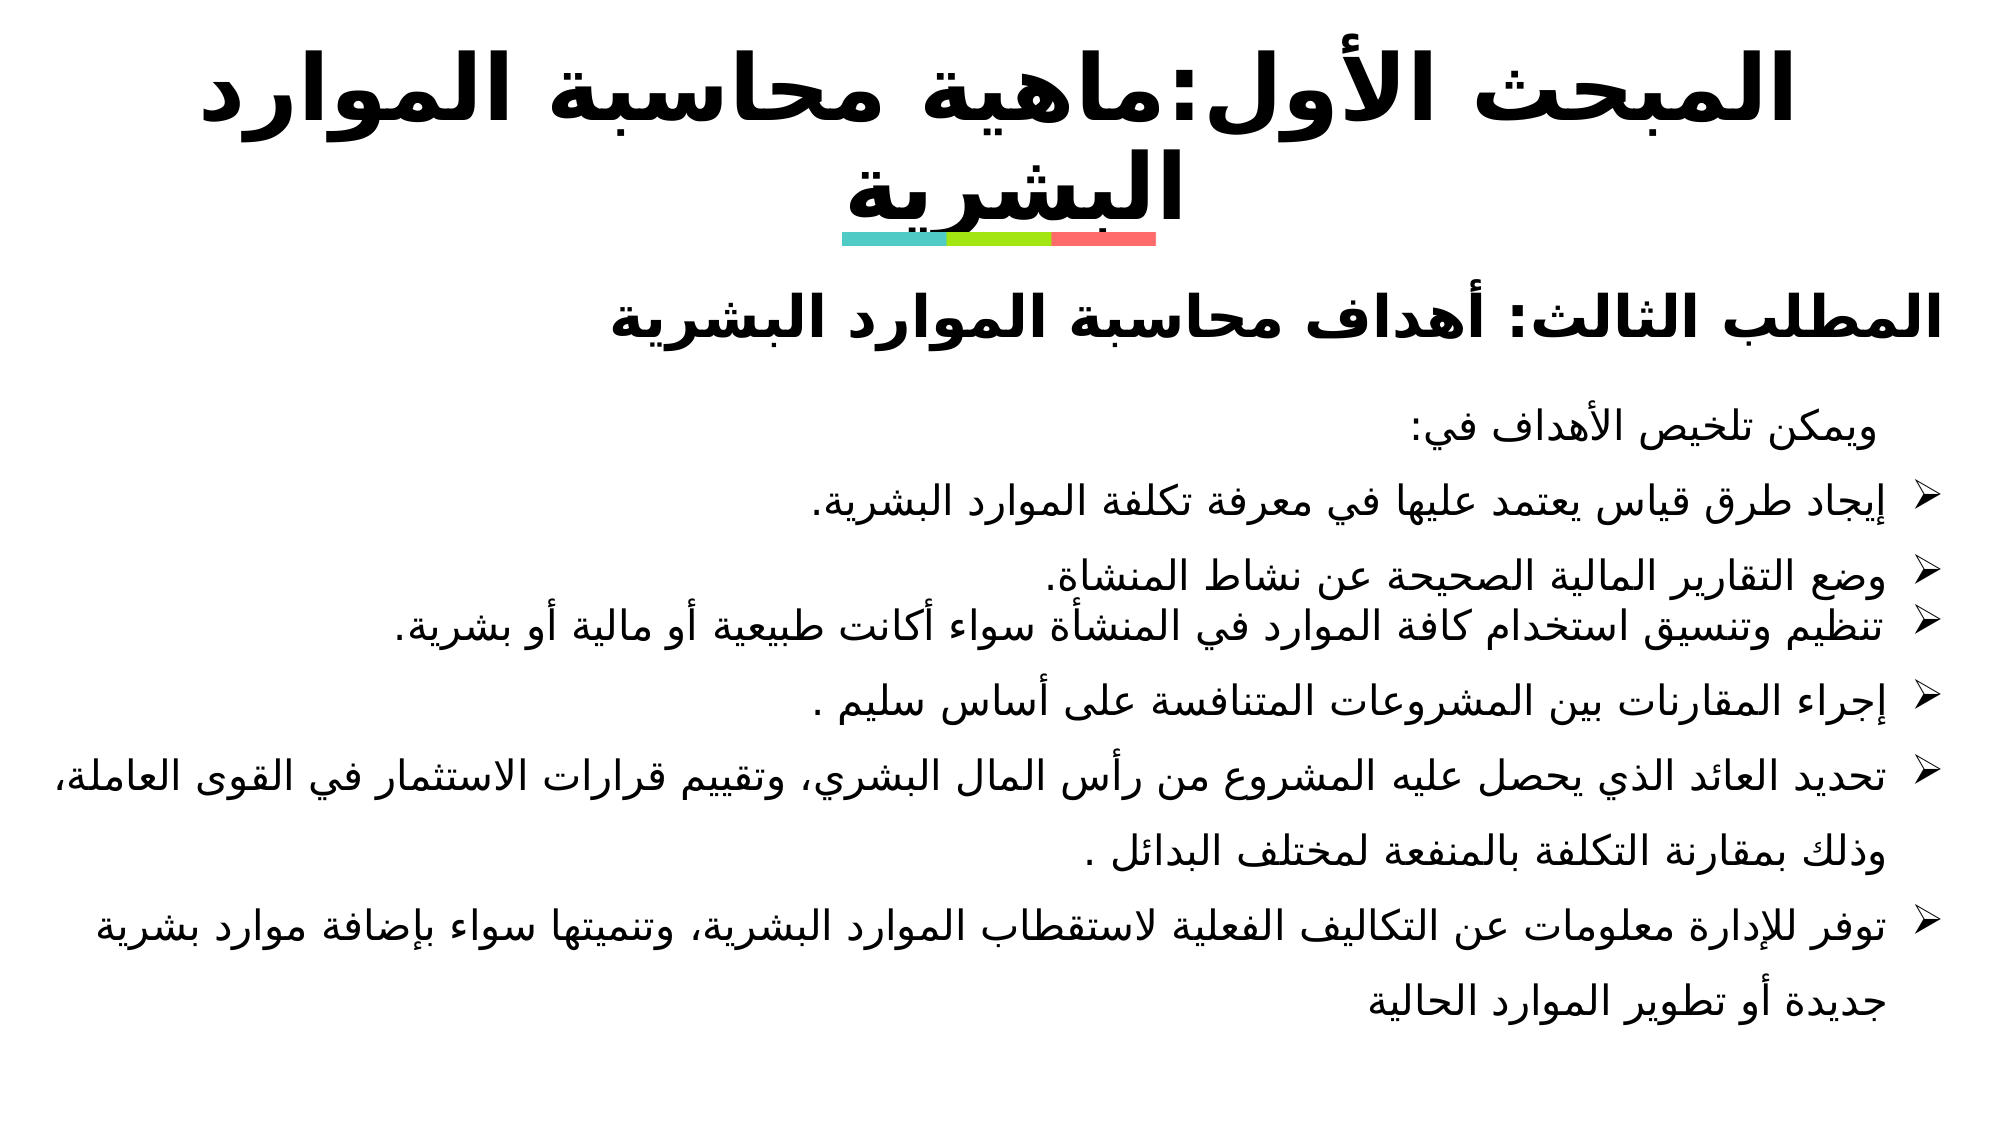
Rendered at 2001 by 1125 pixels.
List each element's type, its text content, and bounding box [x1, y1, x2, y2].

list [842, 232, 1158, 246]
title المبحث الأول:ماهية محاسبة الموارد البشرية [0, 31, 2000, 249]
text_box المطلب الثالث: أهداف محاسبة الموارد البشرية ويمكن تلخيص الأهداف في: إيجاد طرق قياس يعتمد عليها في معرفة تكلفة الموارد البشرية. وضع التقارير المالية الصحيحة عن نشاط المنشاة. تنظيم وتنسيق استخدام كافة الموارد في المنشأة سواء أكانت طبيعية أو مالية أو بشرية. إجراء المقارنات بين المشروعات المتنافسة على أساس سليم . تحديد العائد الذي يحصل عليه المشروع من رأس المال البشري، وتقييم قرارات الاستثمار في القوى العاملة، وذلك بمقارنة التكلفة بالمنفعة لمختلف البدائل . توفر للإدارة معلومات عن التكاليف الفعلية لاستقطاب الموارد البشرية، وتنميتها سواء بإضافة موارد بشرية جديدة أو تطوير الموارد الحالية [30, 271, 1960, 1032]
